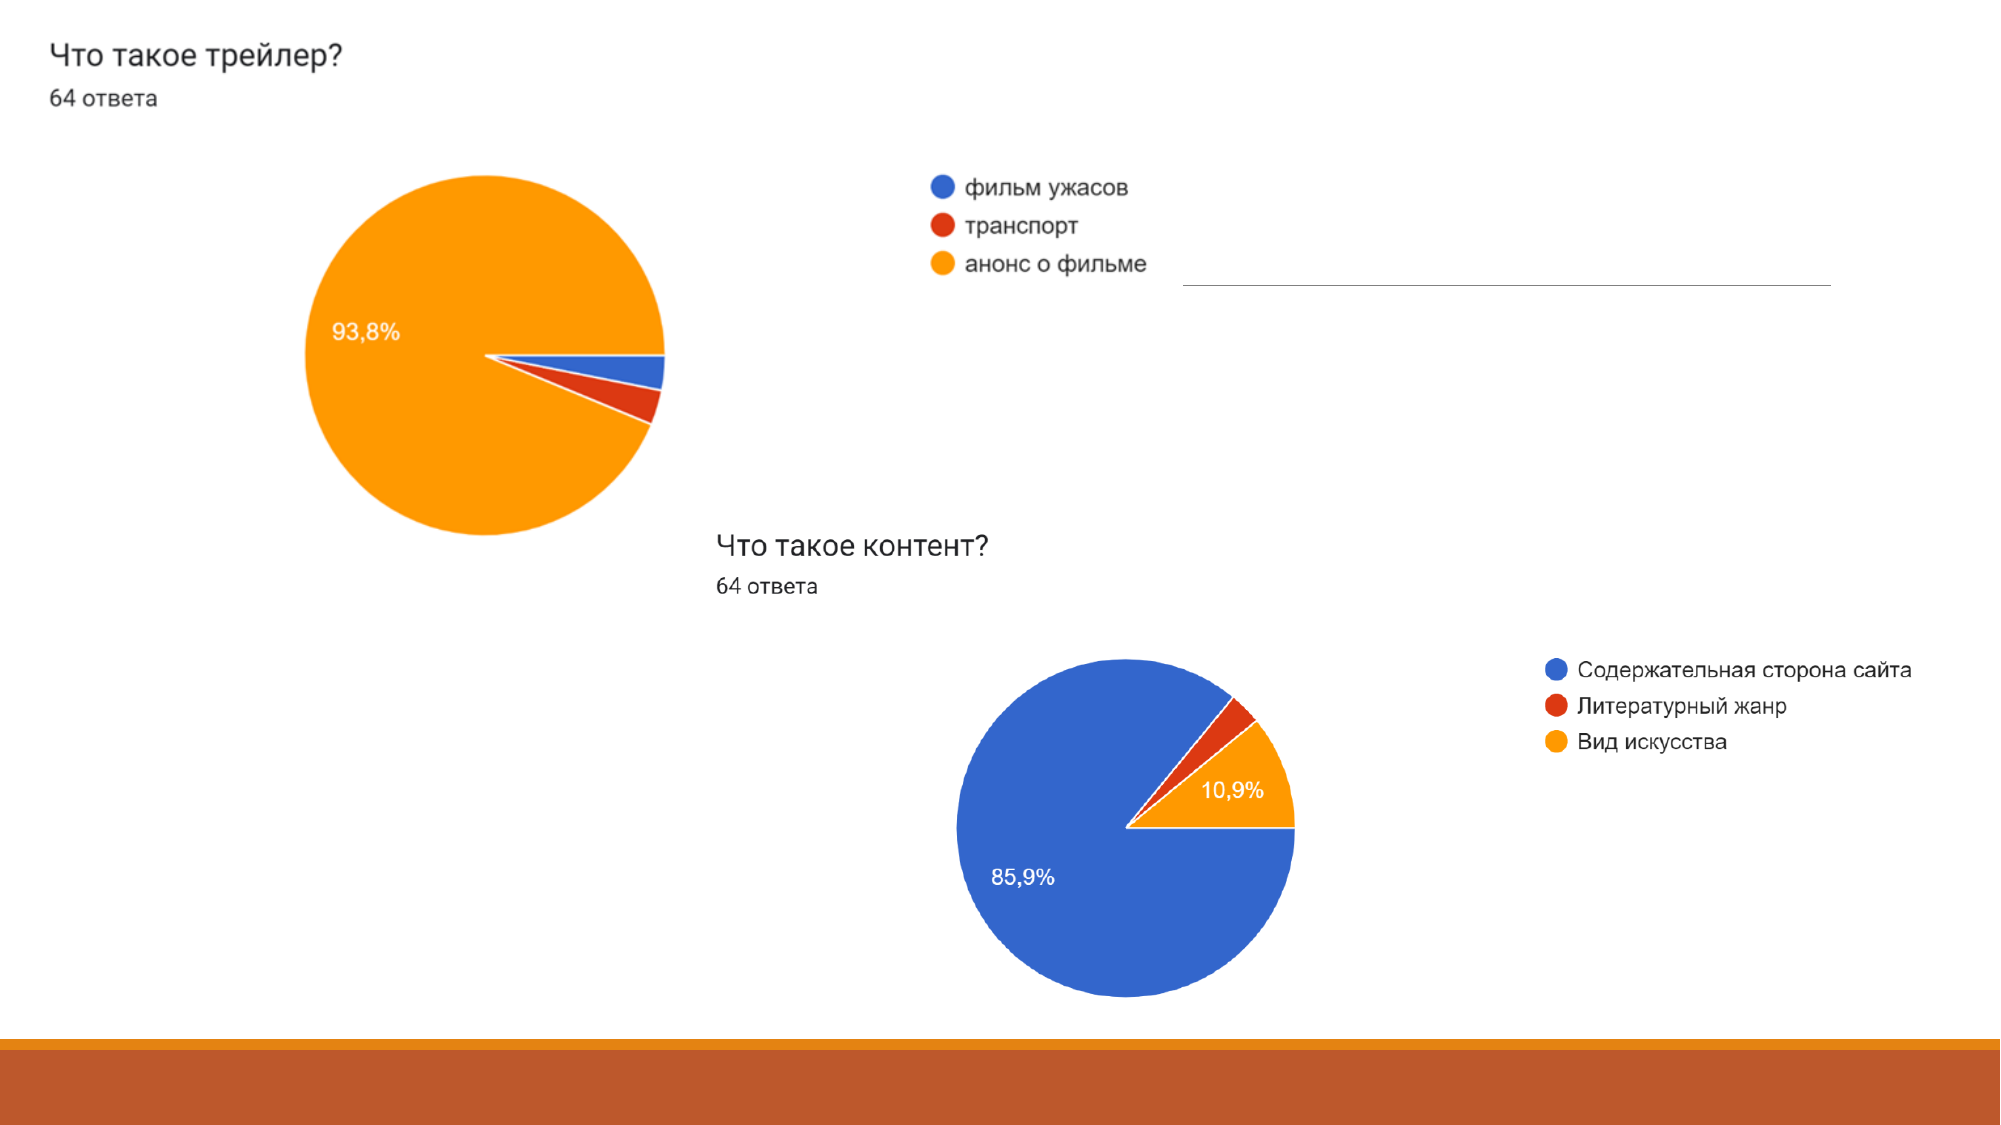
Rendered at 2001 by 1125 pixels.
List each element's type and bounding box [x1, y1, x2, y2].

picture [38, 17, 1183, 563]
list [694, 511, 1919, 1004]
